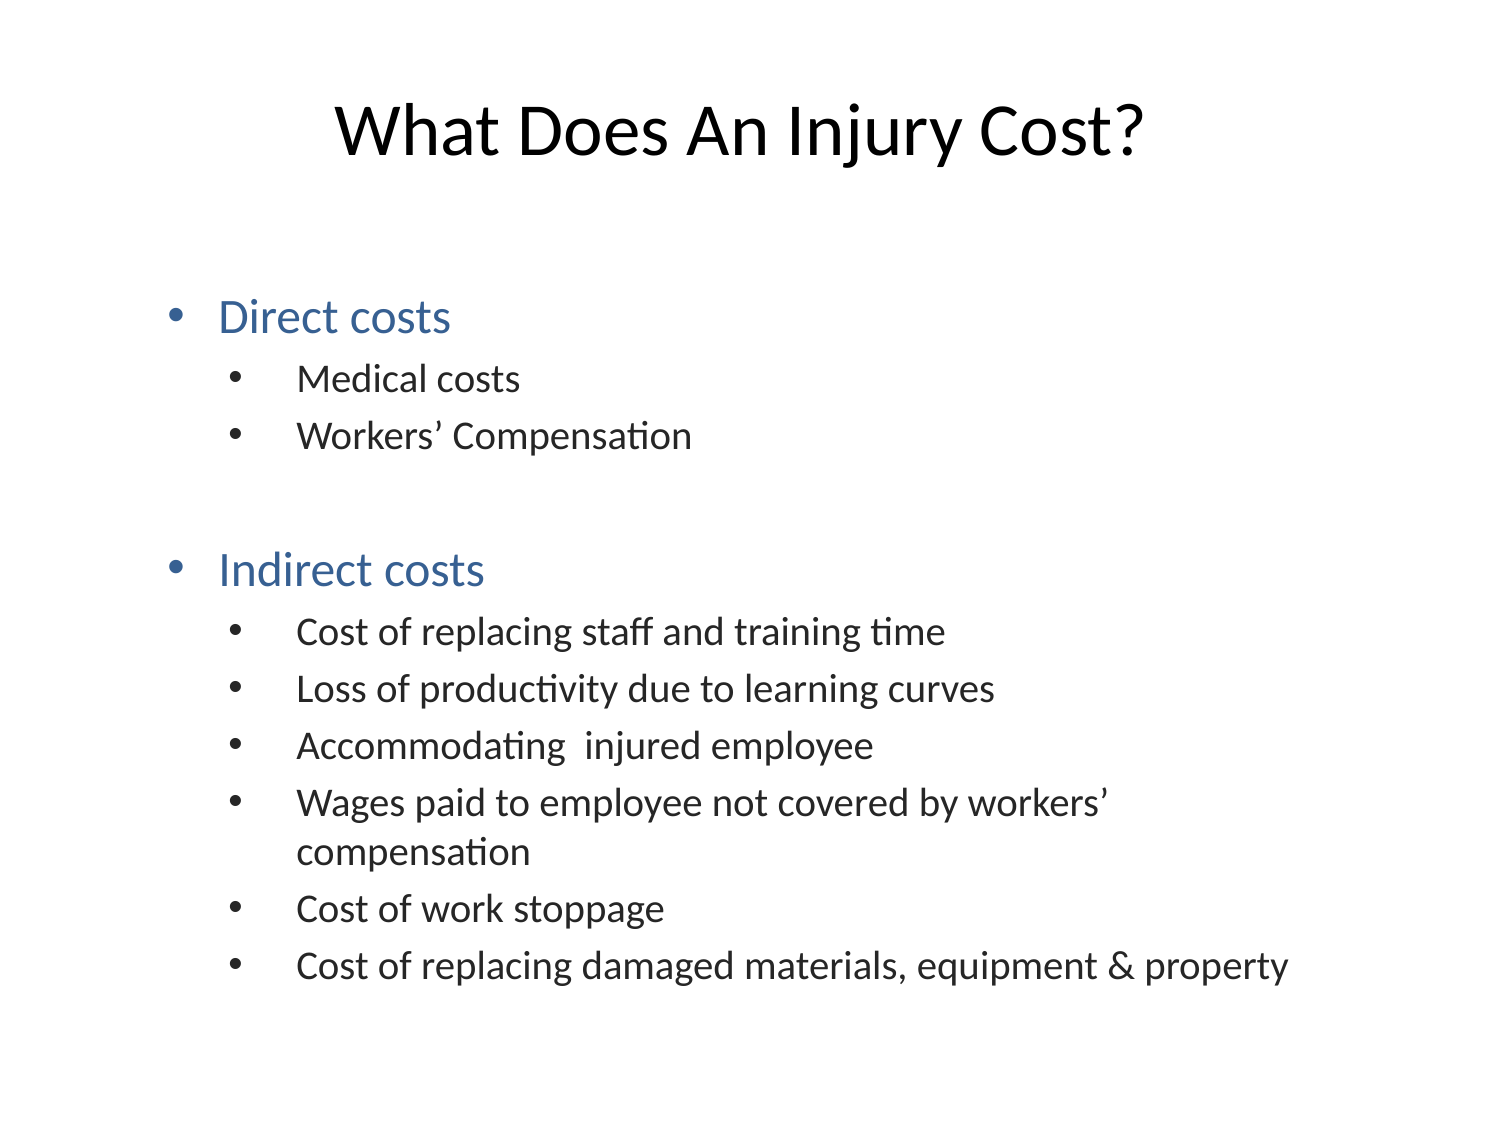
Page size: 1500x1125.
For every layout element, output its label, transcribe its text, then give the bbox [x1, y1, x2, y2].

list Direct costs Medical costs Workers’ Compensation Indirect costs Cost of replacing staff and training time Loss of productivity due to learning curves Accommodating injured employee Wages paid to employee not covered by workers’ compensation Cost of work stoppage Cost of replacing damaged materials, equipment & property [152, 276, 1315, 1025]
title What Does An Injury Cost? [249, 62, 1250, 188]
